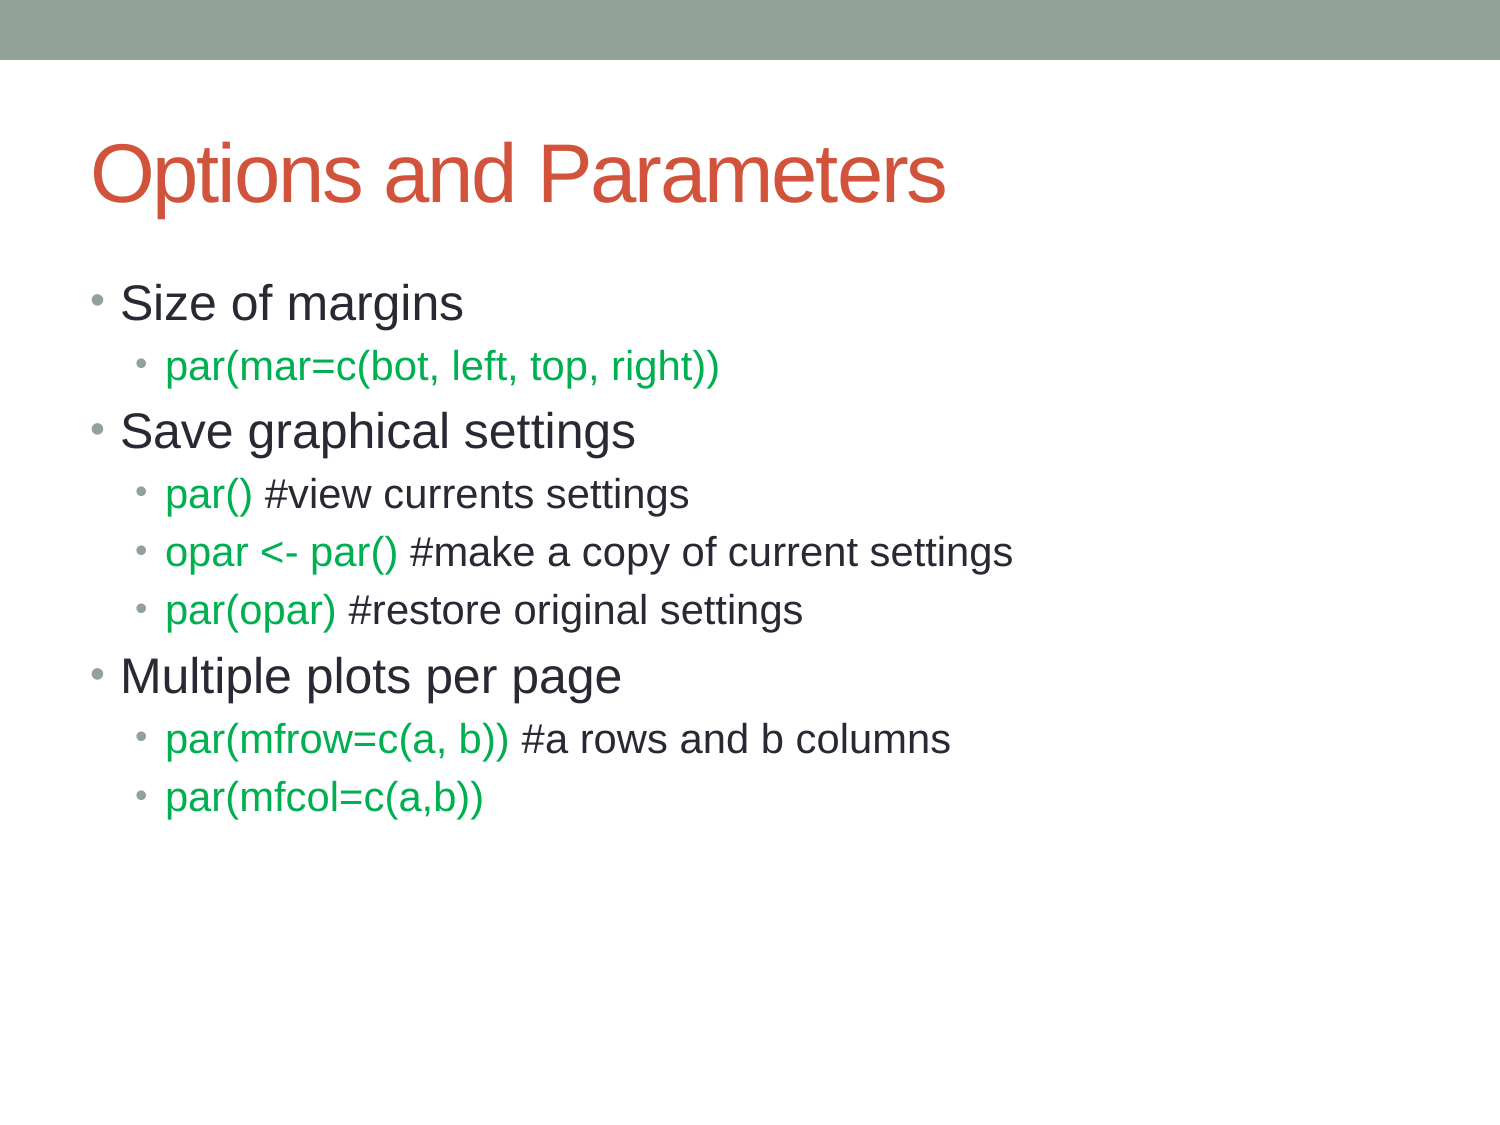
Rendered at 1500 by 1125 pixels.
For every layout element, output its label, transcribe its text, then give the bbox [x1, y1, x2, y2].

title Options and Parameters [75, 87, 1425, 250]
list Size of margins par(mar=c(bot, left, top, right)) Save graphical settings par() #view currents settings opar <- par() #make a copy of current settings par(opar) #restore original settings Multiple plots per page par(mfrow=c(a, b)) #a rows and b columns par(mfcol=c(a,b)) [75, 262, 1425, 1063]
